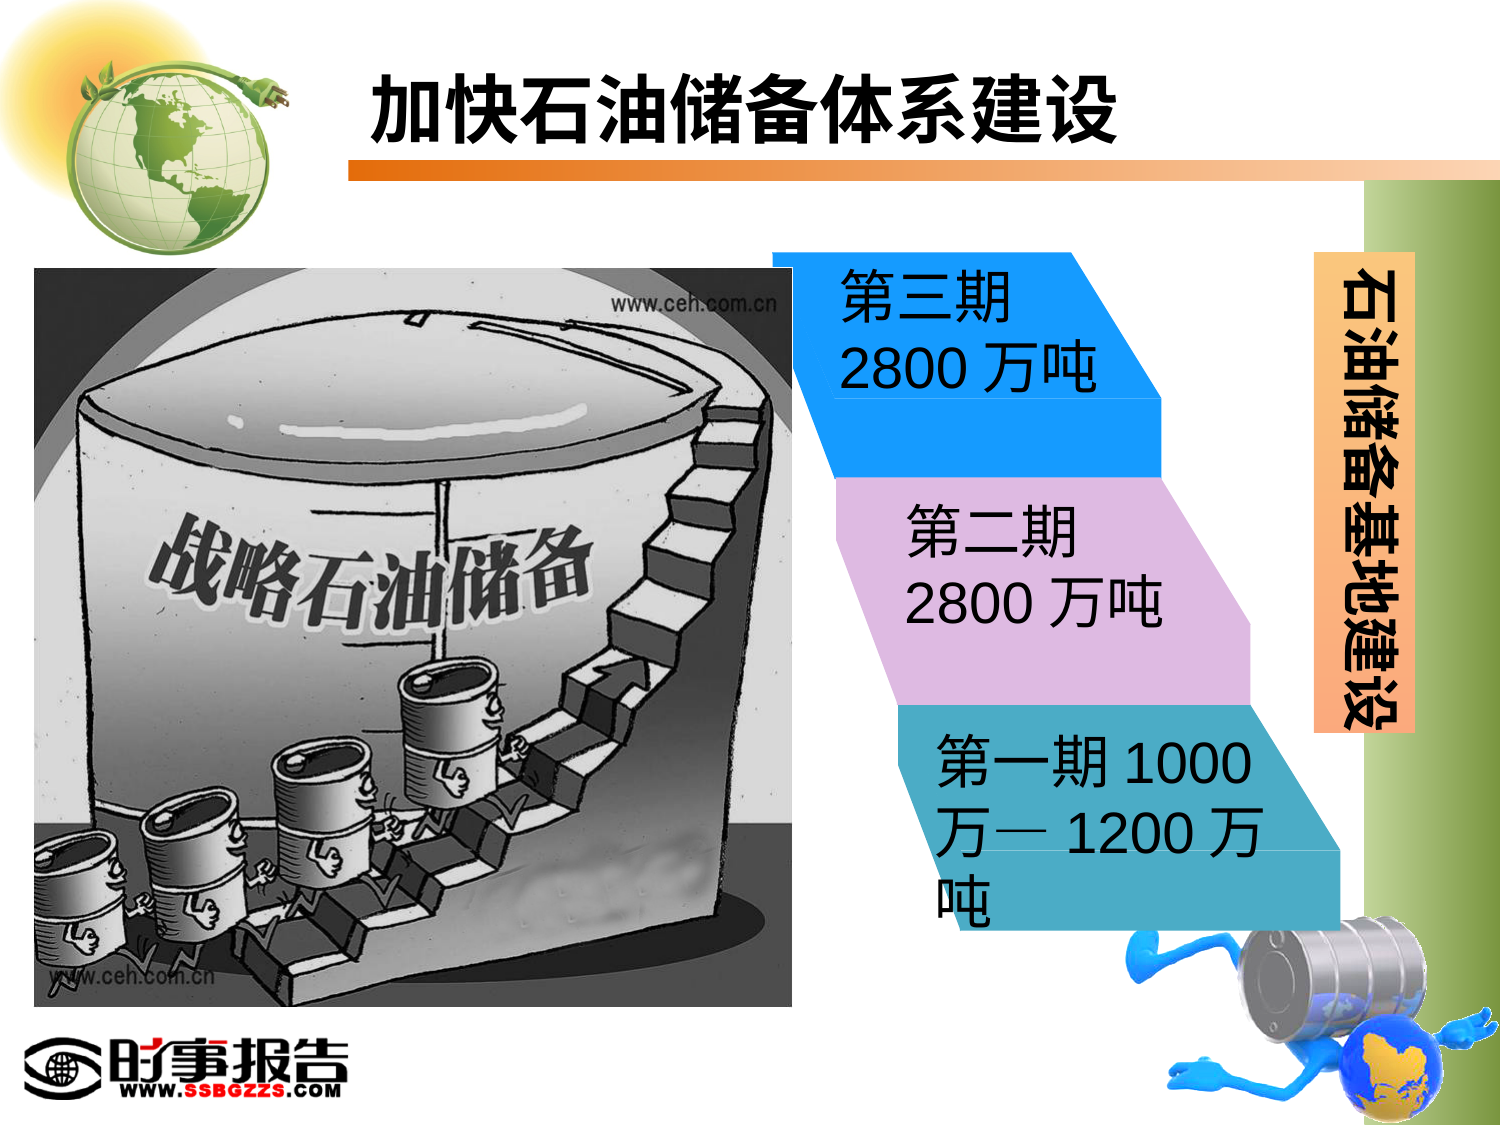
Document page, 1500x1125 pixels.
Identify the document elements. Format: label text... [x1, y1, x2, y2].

picture [1123, 881, 1500, 1125]
text_box [1362, 179, 1500, 880]
text_box 加快石油储备体系建设 [354, 54, 1135, 160]
text_box 石油储备基地建设 [1341, 252, 1415, 733]
text_box [346, 159, 1500, 183]
picture [33, 266, 794, 1008]
picture [0, 0, 290, 256]
picture [23, 1034, 349, 1100]
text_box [771, 252, 1341, 932]
